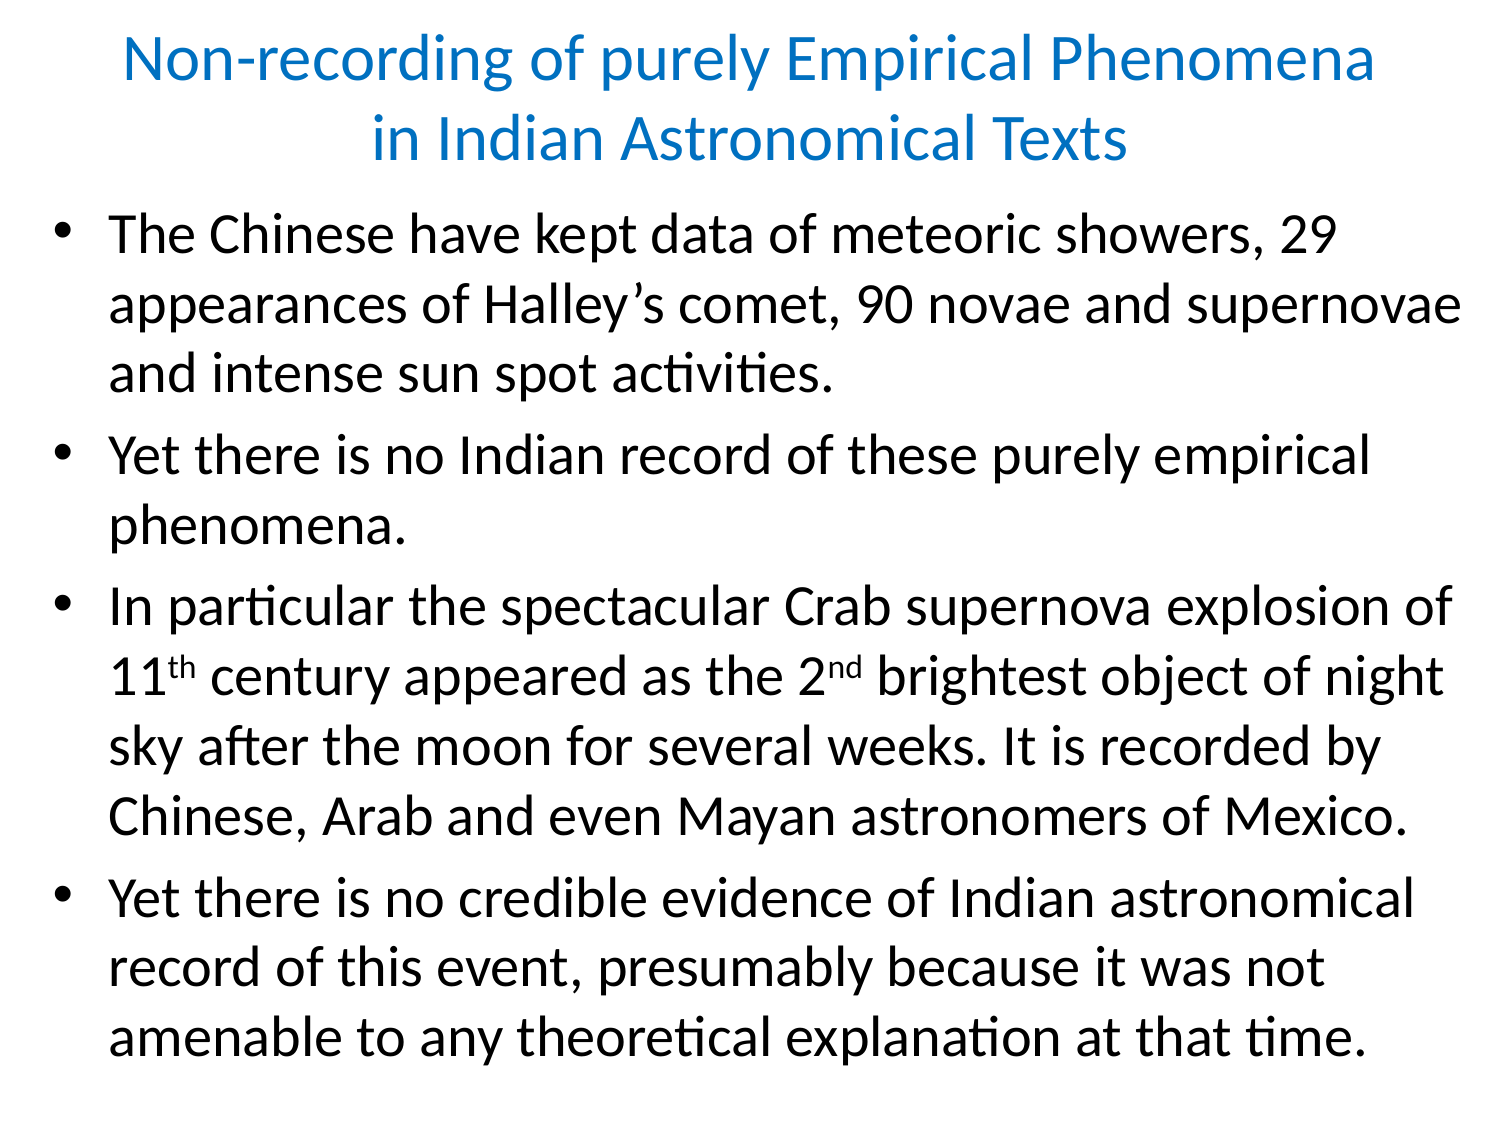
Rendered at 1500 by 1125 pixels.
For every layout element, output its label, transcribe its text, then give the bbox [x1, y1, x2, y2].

title Non-recording of purely Empirical Phenomena in Indian Astronomical Texts [75, 0, 1425, 187]
list The Chinese have kept data of meteoric showers, 29 appearances of Halley’s comet, 90 novae and supernovae and intense sun spot activities. Yet there is no Indian record of these purely empirical phenomena. In particular the spectacular Crab supernova explosion of 11th century appeared as the 2nd brightest object of night sky after the moon for several weeks. It is recorded by Chinese, Arab and even Mayan astronomers of Mexico. Yet there is no credible evidence of Indian astronomical record of this event, presumably because it was not amenable to any theoretical explanation at that time. [37, 187, 1500, 1100]
